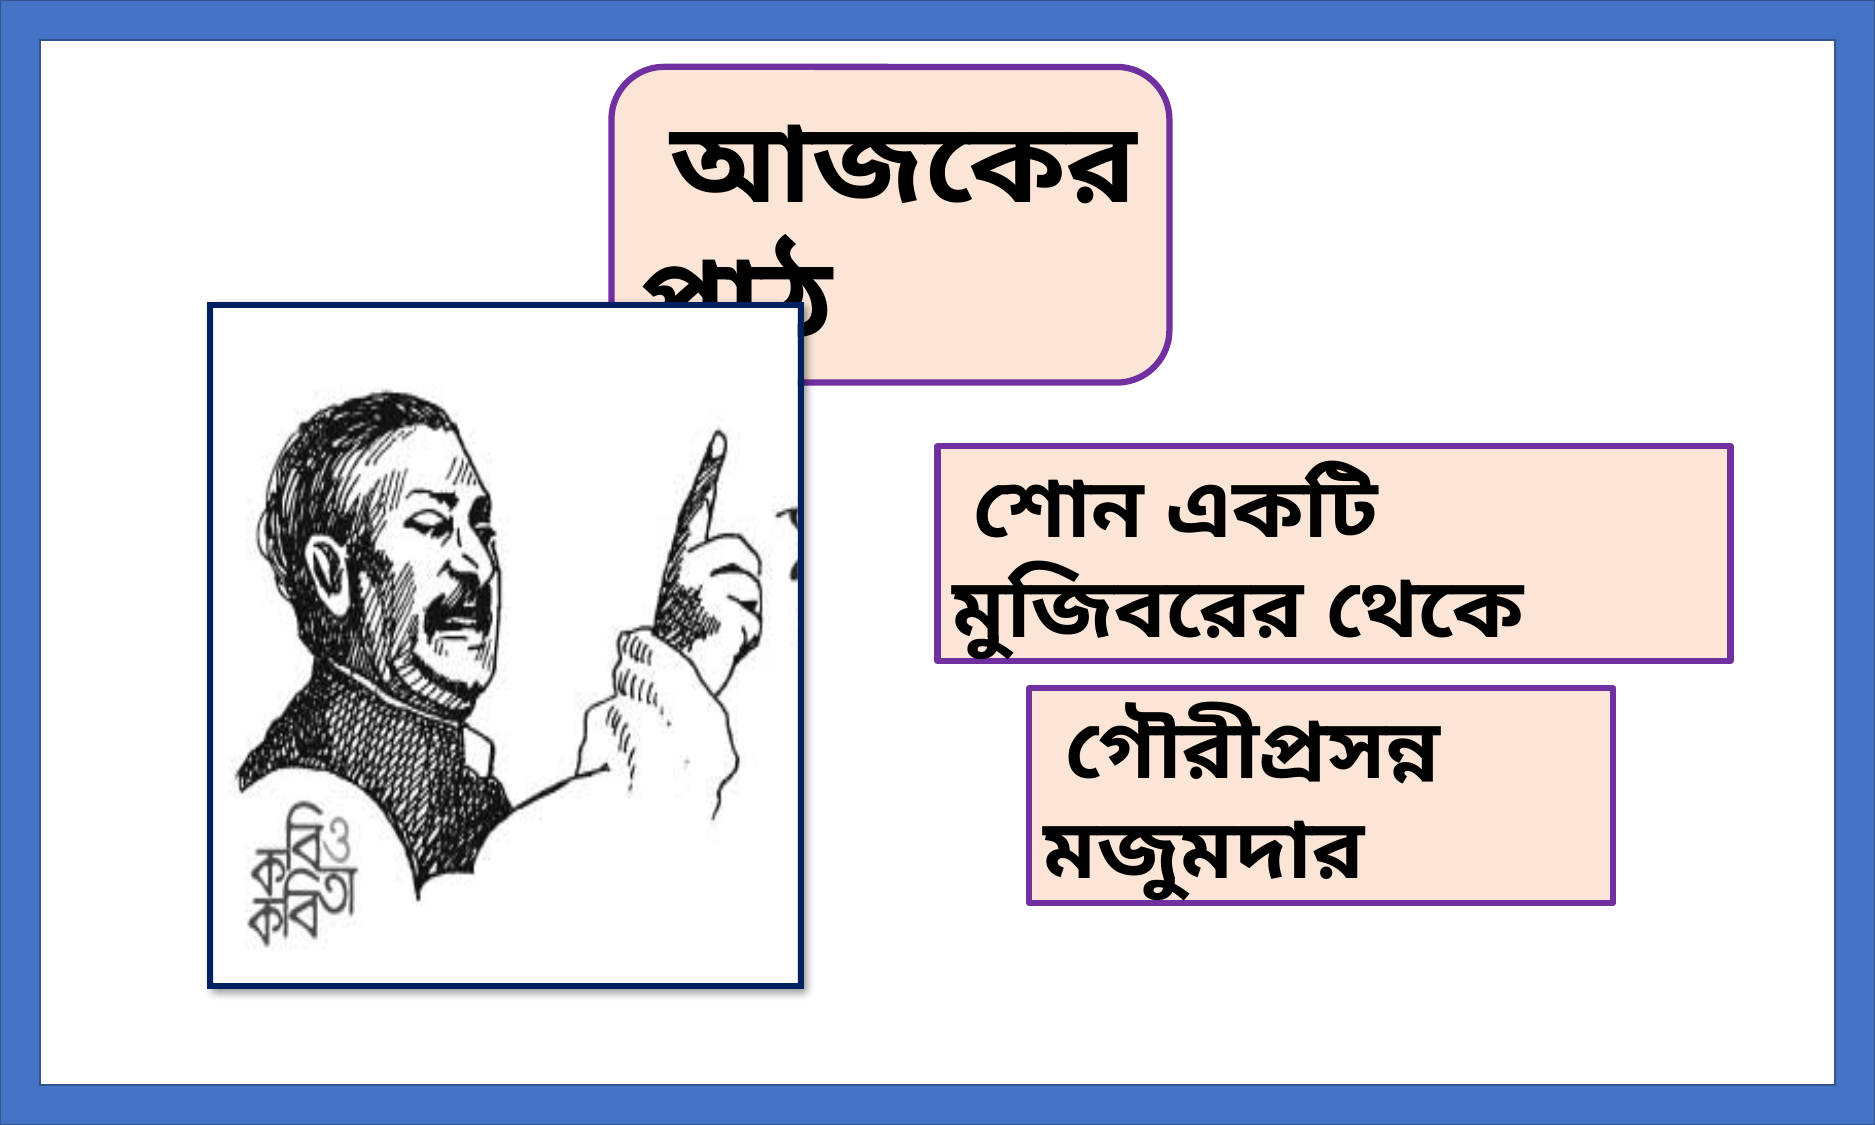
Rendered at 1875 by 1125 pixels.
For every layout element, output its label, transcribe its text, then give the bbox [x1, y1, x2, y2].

text_box গৌরীপ্রসন্ন মজুমদার [1029, 688, 1614, 903]
text_box আজকের পাঠ [611, 66, 1170, 383]
text_box শোন একটি মুজিবরের থেকে [937, 446, 1731, 662]
picture [213, 308, 798, 983]
